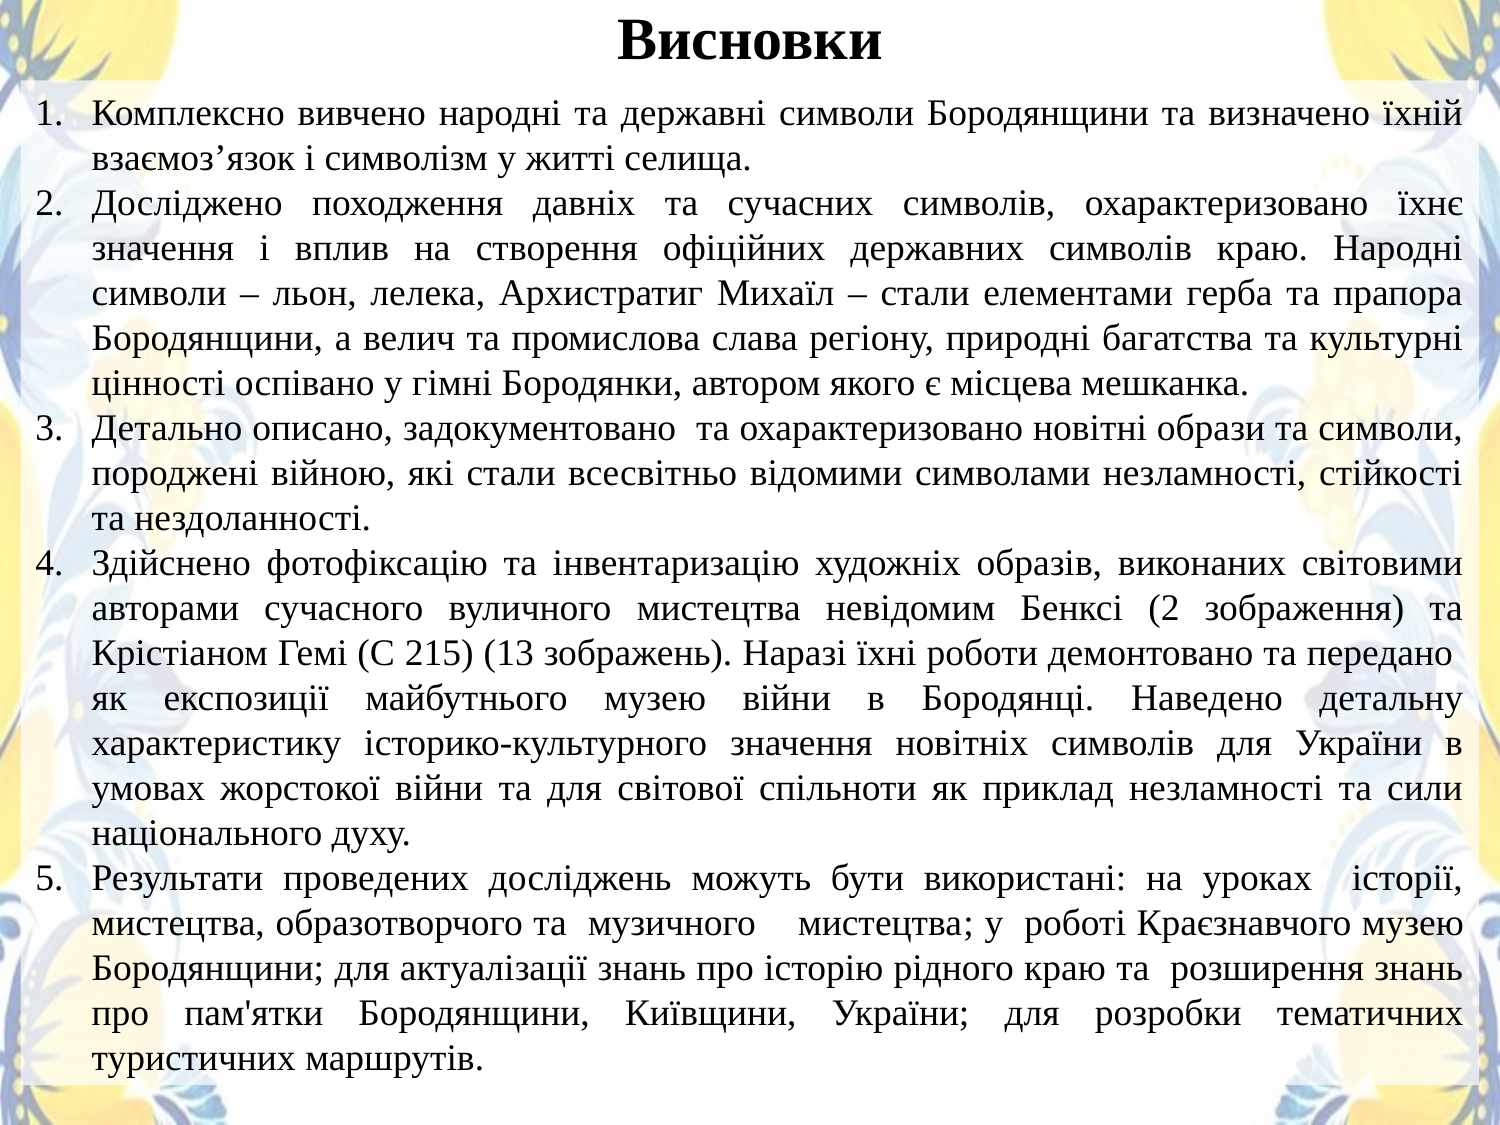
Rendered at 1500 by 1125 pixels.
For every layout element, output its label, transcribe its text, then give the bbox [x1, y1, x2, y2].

text_box Комплексно вивчено народні та державні символи Бородянщини та визначено їхній взаємоз’язок і символізм у житті селища. Досліджено походження давніх та сучасних символів, охарактеризовано їхнє значення і вплив на створення офіційних державних символів краю. Народні символи – льон, лелека, Архистратиг Михаїл – стали елементами герба та прапора Бородянщини, а велич та промислова слава регіону, природні багатства та культурні цінності оспівано у гімні Бородянки, автором якого є місцева мешканка. Детально описано, задокументовано та охарактеризовано новітні образи та символи, породжені війною, які стали всесвітньо відомими символами незламності, стійкості та нездоланності. Здійснено фотофіксацію та інвентаризацію художніх образів, виконаних світовими авторами сучасного вуличного мистецтва невідомим Бенксі (2 зображення) та Крістіаном Гемі (С 215) (13 зображень). Наразі їхні роботи демонтовано та передано як експозиції майбутнього музею війни в Бородянці. Наведено детальну характеристику історико-культурного значення новітніх символів для України в умовах жорстокої війни та для світової спільноти як приклад незламності та сили національного духу. Результати проведених досліджень можуть бути використані: на уроках історії, мистецтва, образотворчого та музичного мистецтва; у роботі Краєзнавчого музею Бородянщини; для актуалізації знань про історію рідного краю та розширення знань про пам'ятки Бородянщини, Київщини, України; для розробки тематичних туристичних маршрутів. [20, 80, 1480, 1086]
title Висновки [112, 0, 1388, 80]
